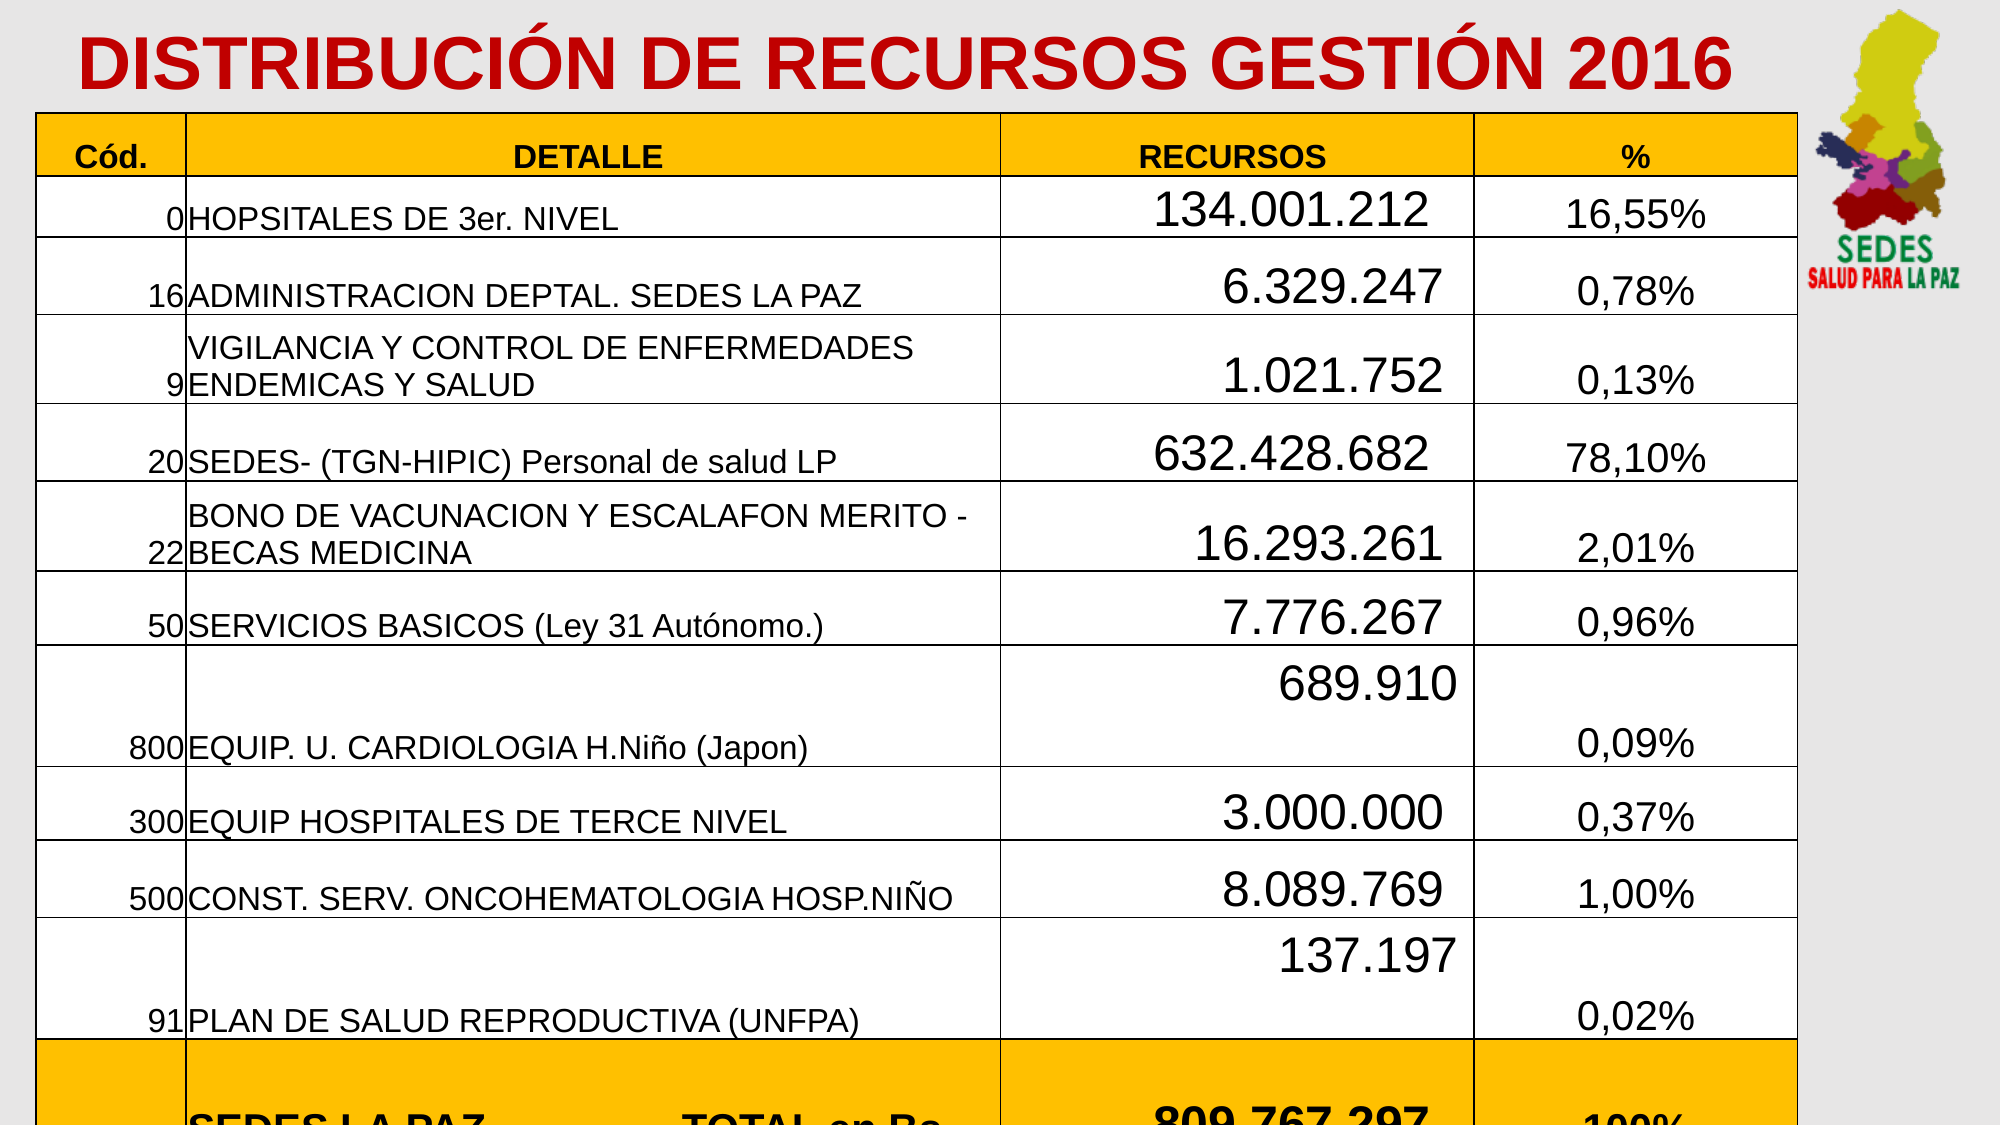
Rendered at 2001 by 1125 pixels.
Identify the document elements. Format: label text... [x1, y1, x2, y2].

table_cell 6.329.247 [1001, 238, 1473, 314]
table_cell 0,78% [1475, 238, 1797, 314]
table_cell EQUIP. U. CARDIOLOGIA H.Niño (Japon) [187, 646, 1000, 766]
table_cell 632.428.682 [1001, 404, 1473, 480]
table_cell 78,10% [1475, 404, 1797, 480]
table_cell SERVICIOS BASICOS (Ley 31 Autónomo.) [187, 572, 1000, 644]
table_cell 1.021.752 [1001, 315, 1473, 403]
table_cell 809.767.297 [1001, 1040, 1473, 1125]
table_cell 134.001.212 [1001, 177, 1473, 236]
table_cell 50 [37, 572, 185, 644]
table_cell SEDES LA PAZ – TOTAL en Bs. [187, 1040, 1000, 1125]
table_cell EQUIP HOSPITALES DE TERCE NIVEL [187, 767, 1000, 839]
table_cell BONO DE VACUNACION Y ESCALAFON MERITO -BECAS MEDICINA [187, 482, 1000, 570]
table_header Cód. [37, 114, 185, 175]
table_cell 0,13% [1475, 315, 1797, 403]
table_cell HOPSITALES DE 3er. NIVEL [187, 177, 1000, 236]
table_cell 1,00% [1475, 841, 1797, 917]
table_cell 7.776.267 [1001, 572, 1473, 644]
table_cell 0,02% [1475, 918, 1797, 1038]
table_cell 500 [37, 841, 185, 917]
table_cell 20 [37, 404, 185, 480]
table_cell ADMINISTRACION DEPTAL. SEDES LA PAZ [187, 238, 1000, 314]
table_cell 9 [37, 315, 185, 403]
table_header % [1475, 114, 1797, 175]
table_cell 91 [37, 918, 185, 1038]
table_cell 300 [37, 767, 185, 839]
table_cell 2,01% [1475, 482, 1797, 570]
table_cell VIGILANCIA Y CONTROL DE ENFERMEDADES ENDEMICAS Y SALUD [187, 315, 1000, 403]
text_box DISTRIBUCIÓN DE RECURSOS GESTIÓN 2016 [36, 6, 1797, 112]
table_cell PLAN DE SALUD REPRODUCTIVA (UNFPA) [187, 918, 1000, 1038]
table_cell 8.089.769 [1001, 841, 1473, 917]
table_cell 100% [1475, 1040, 1797, 1125]
table_cell 0,96% [1475, 572, 1797, 644]
table_header DETALLE [187, 114, 1000, 175]
table_header RECURSOS [1001, 114, 1473, 175]
table_cell 137.197 [1001, 918, 1473, 1038]
table_cell 22 [37, 482, 185, 570]
table_cell 800 [37, 646, 185, 766]
table_cell SEDES- (TGN-HIPIC) Personal de salud LP [187, 404, 1000, 480]
table_cell 0,37% [1475, 767, 1797, 839]
table_cell 0 [37, 177, 185, 236]
picture [1797, 0, 1971, 312]
table_cell 16,55% [1475, 177, 1797, 236]
table_cell 16.293.261 [1001, 482, 1473, 570]
table_cell 0,09% [1475, 646, 1797, 766]
table_cell 689.910 [1001, 646, 1473, 766]
table_cell [37, 1040, 185, 1125]
table_cell 16 [37, 238, 185, 314]
table_cell 3.000.000 [1001, 767, 1473, 839]
table_cell CONST. SERV. ONCOHEMATOLOGIA HOSP.NIÑO [187, 841, 1000, 917]
